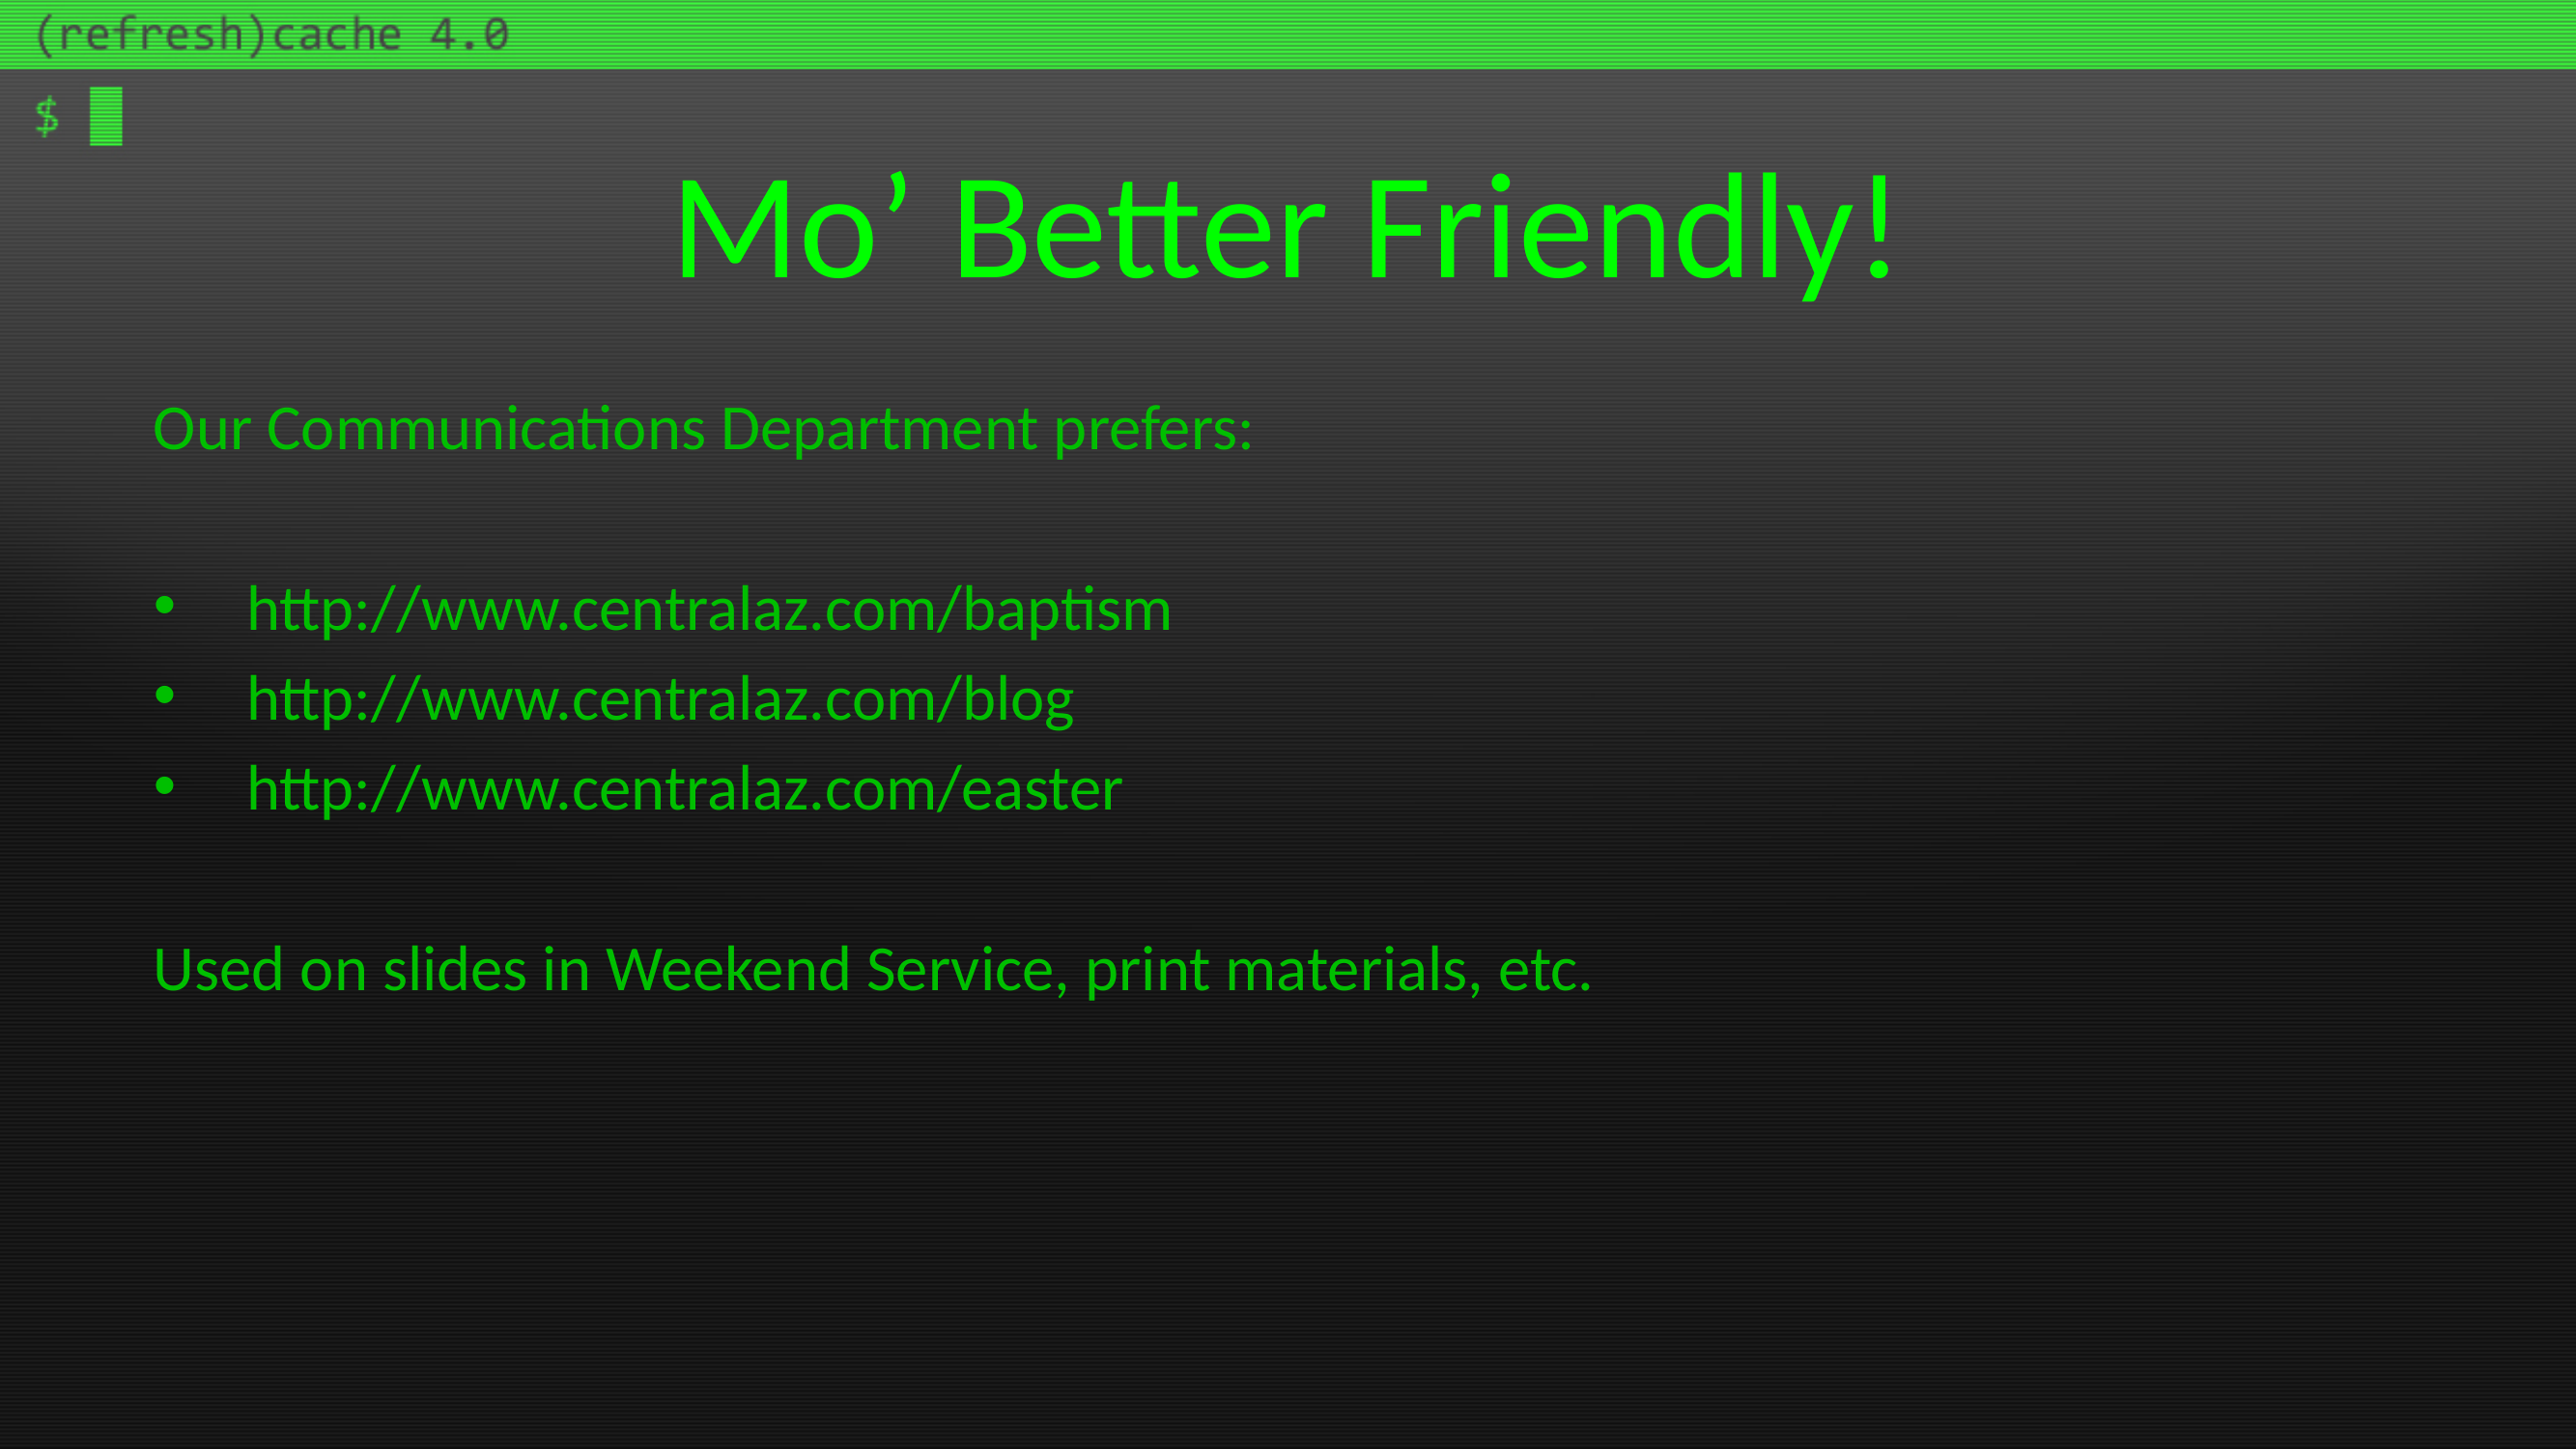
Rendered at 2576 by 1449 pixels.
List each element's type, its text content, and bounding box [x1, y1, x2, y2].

picture [0, 0, 2576, 1449]
title Mo’ Better Friendly! [128, 96, 2448, 338]
list Our Communications Department prefers: http://www.centralaz.com/baptism http://www.centralaz.com/blog http://www.centralaz.com/easter Used on slides in Weekend Service, print materials, etc. [128, 372, 2448, 1294]
